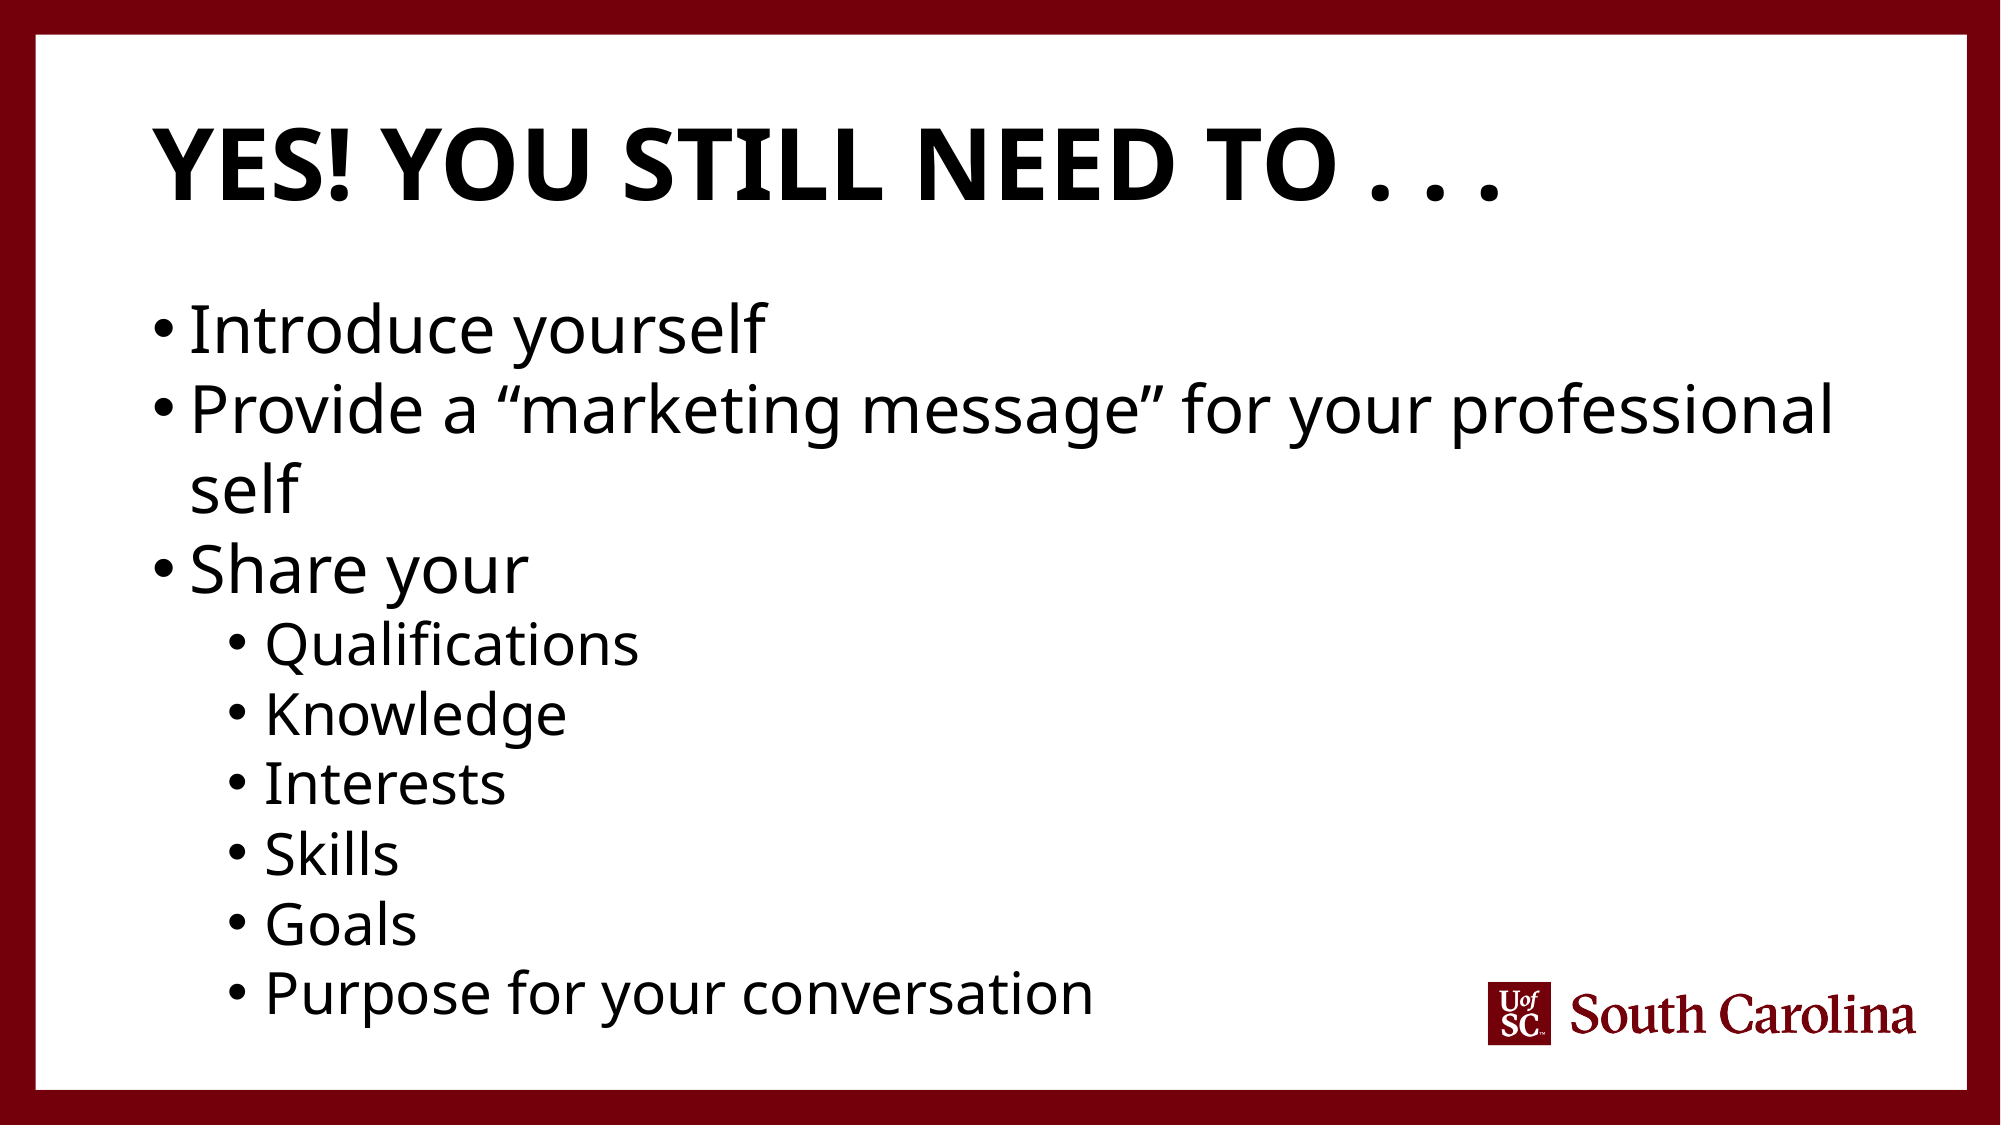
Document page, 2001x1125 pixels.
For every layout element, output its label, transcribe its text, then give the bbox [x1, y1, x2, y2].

list Introduce yourself Provide a “marketing message” for your professional self Share your Qualifications Knowledge Interests Skills Goals Purpose for your conversation [137, 279, 1863, 1010]
picture [0, 0, 2001, 1125]
title Yes! You still need to . . . [137, 59, 1863, 278]
